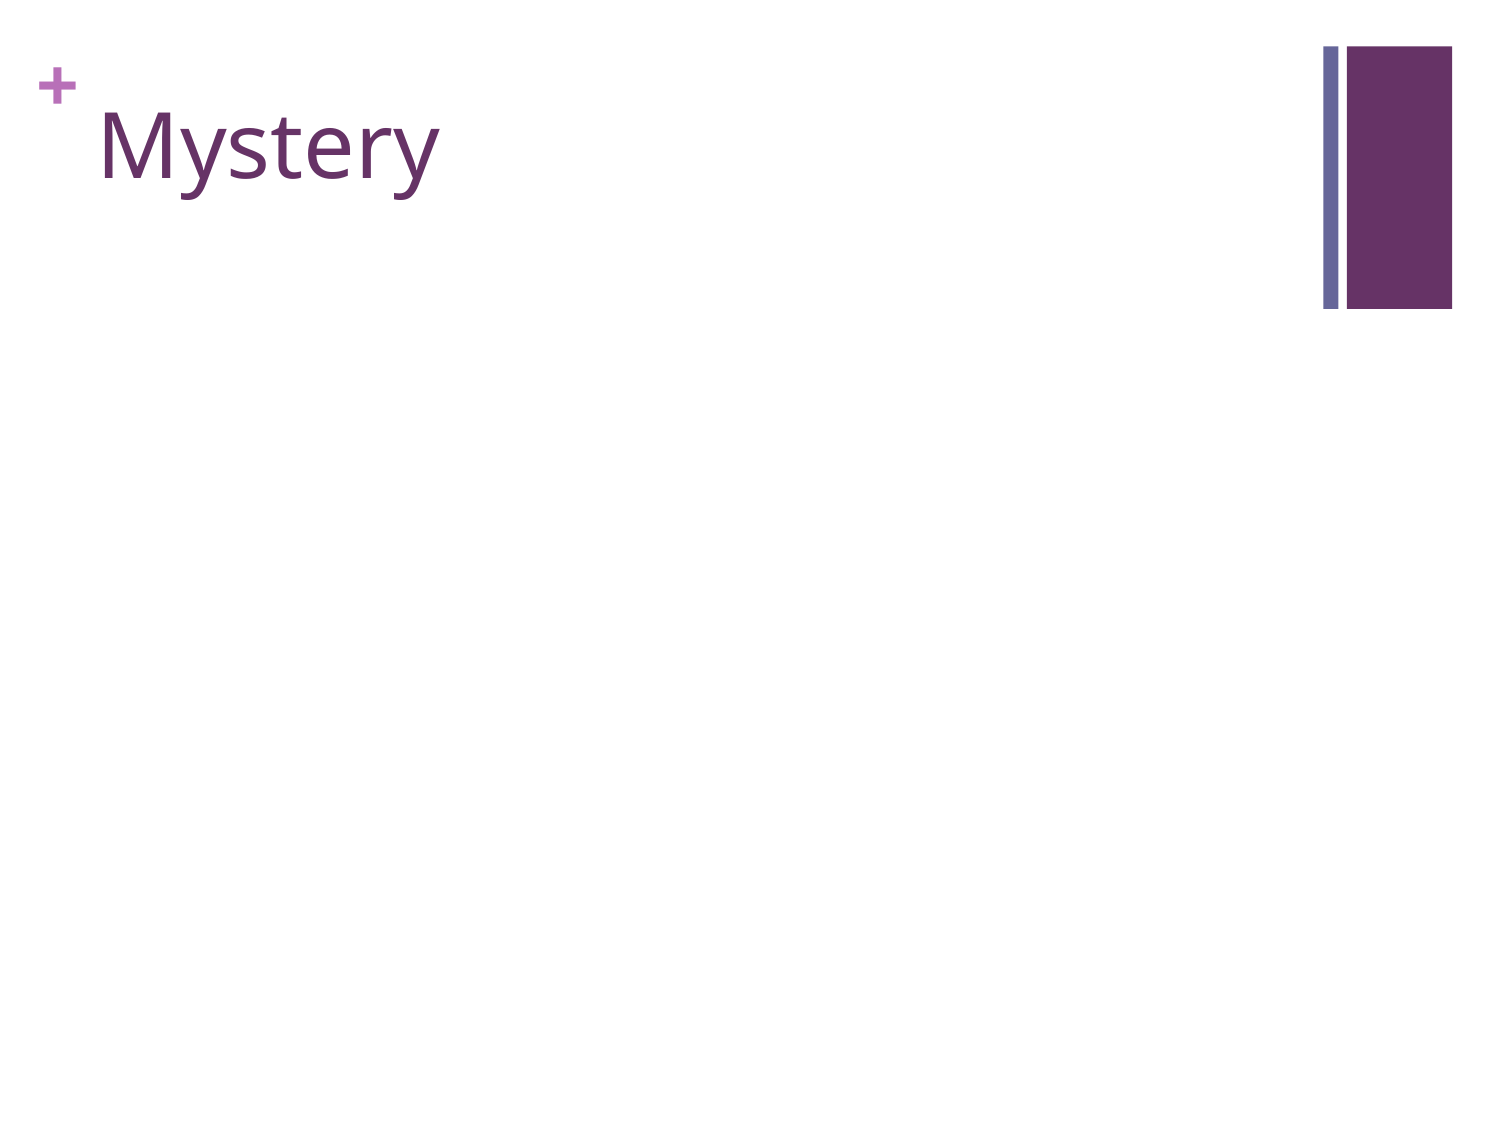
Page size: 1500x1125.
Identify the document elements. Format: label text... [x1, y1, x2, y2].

title Mystery [81, 79, 1322, 263]
